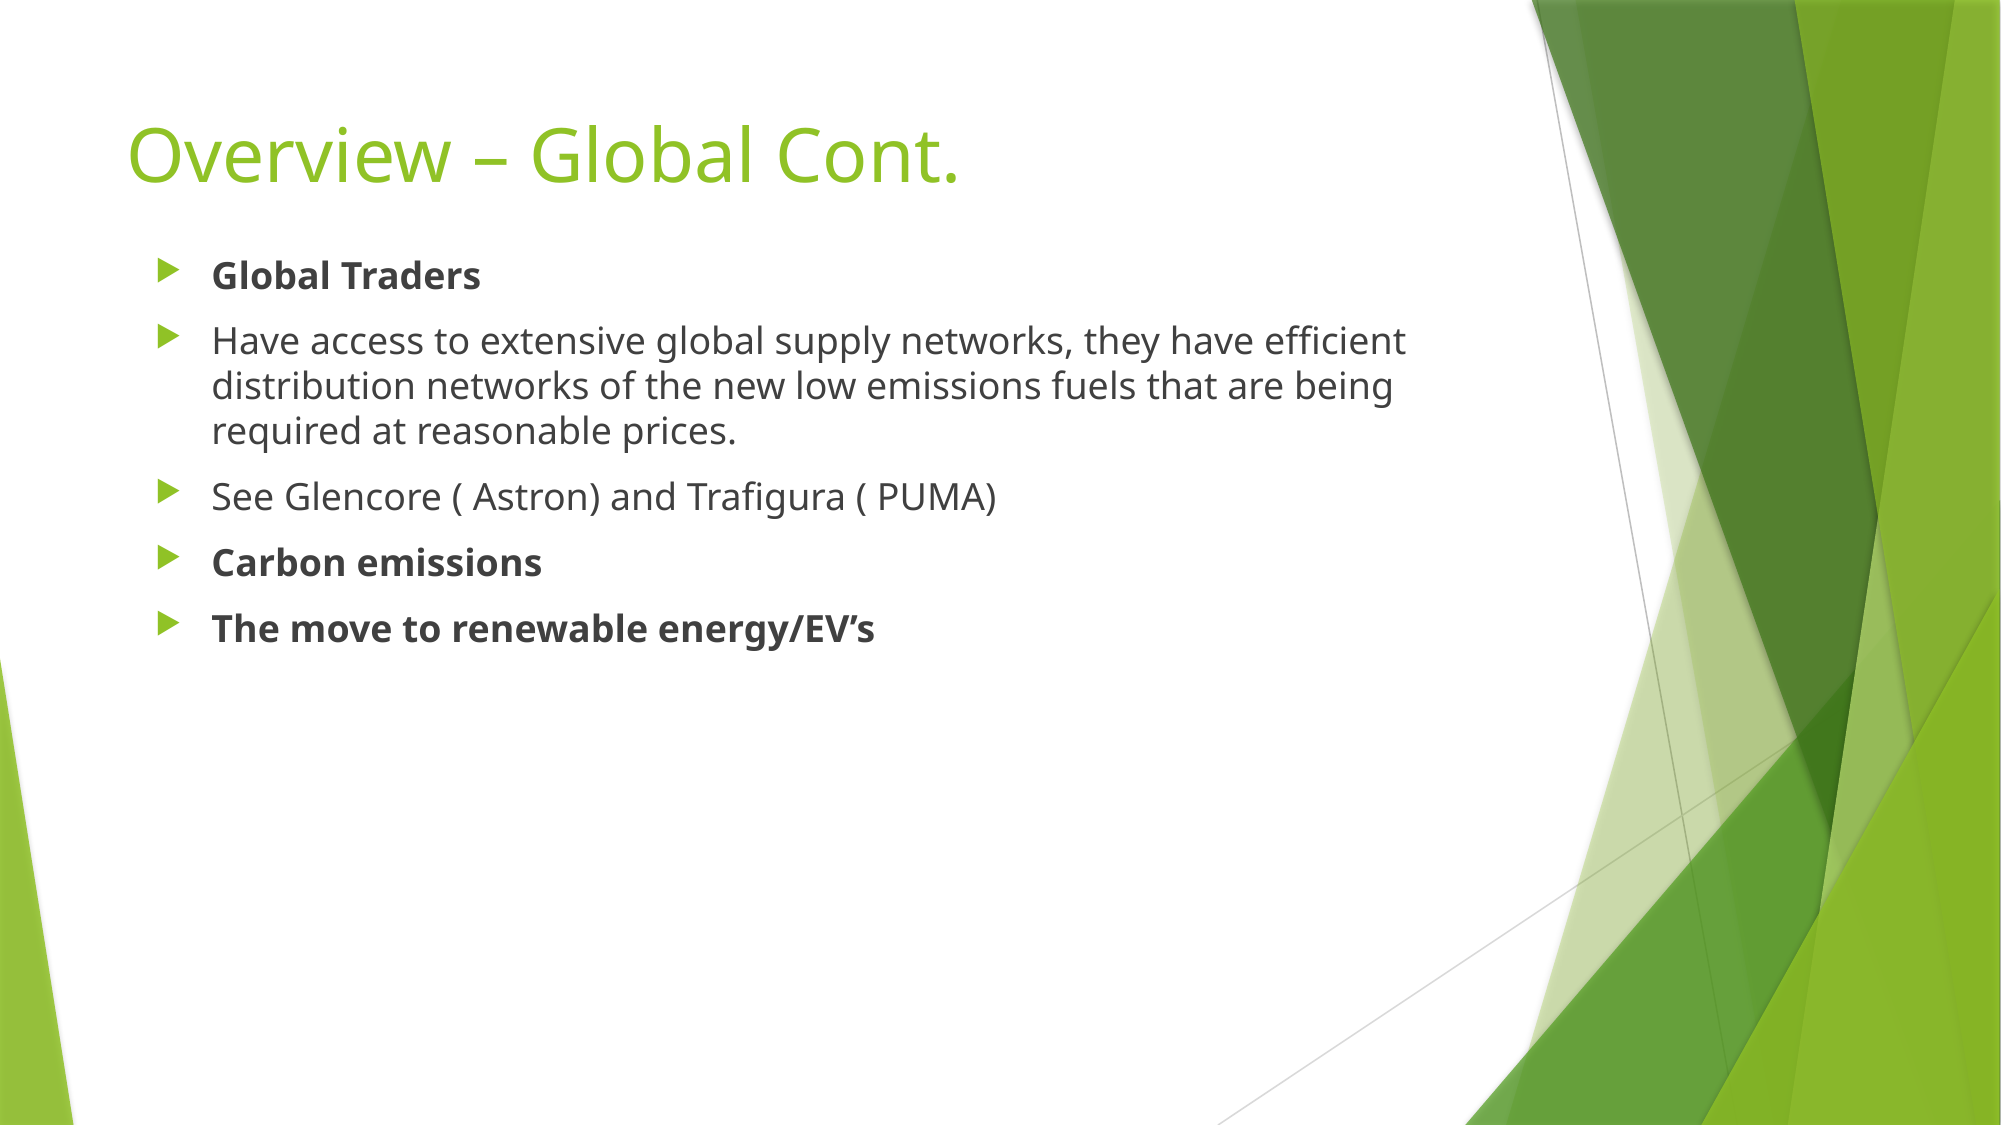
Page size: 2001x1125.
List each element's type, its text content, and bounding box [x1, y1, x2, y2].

title Overview – Global Cont. [111, 99, 1522, 317]
list Global Traders Have access to extensive global supply networks, they have efficient distribution networks of the new low emissions fuels that are being required at reasonable prices. See Glencore ( Astron) and Trafigura ( PUMA) Carbon emissions The move to renewable energy/EV’s [140, 244, 1551, 881]
